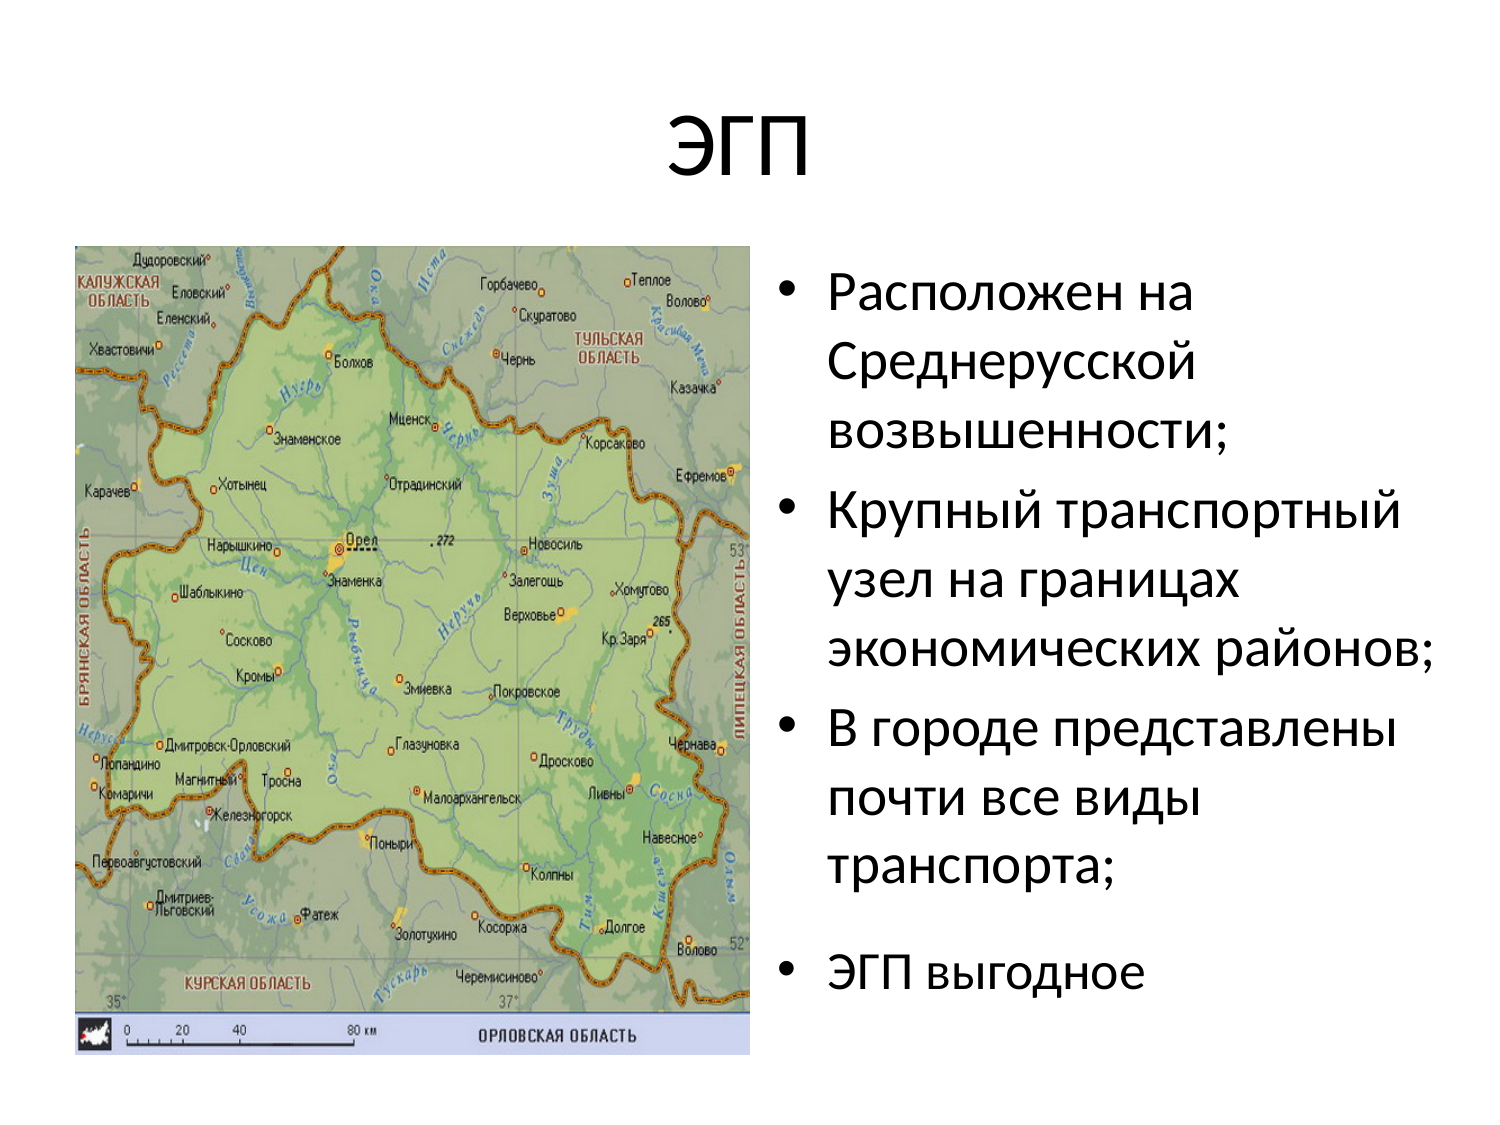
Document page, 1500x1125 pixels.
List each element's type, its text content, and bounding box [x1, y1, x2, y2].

list Расположен на Среднерусской возвышенности; Крупный транспортный узел на границах экономических районов; В городе представлены почти все виды транспорта; ЭГП выгодное [761, 246, 1465, 1067]
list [74, 245, 751, 1055]
title ЭГП [75, 45, 1425, 233]
